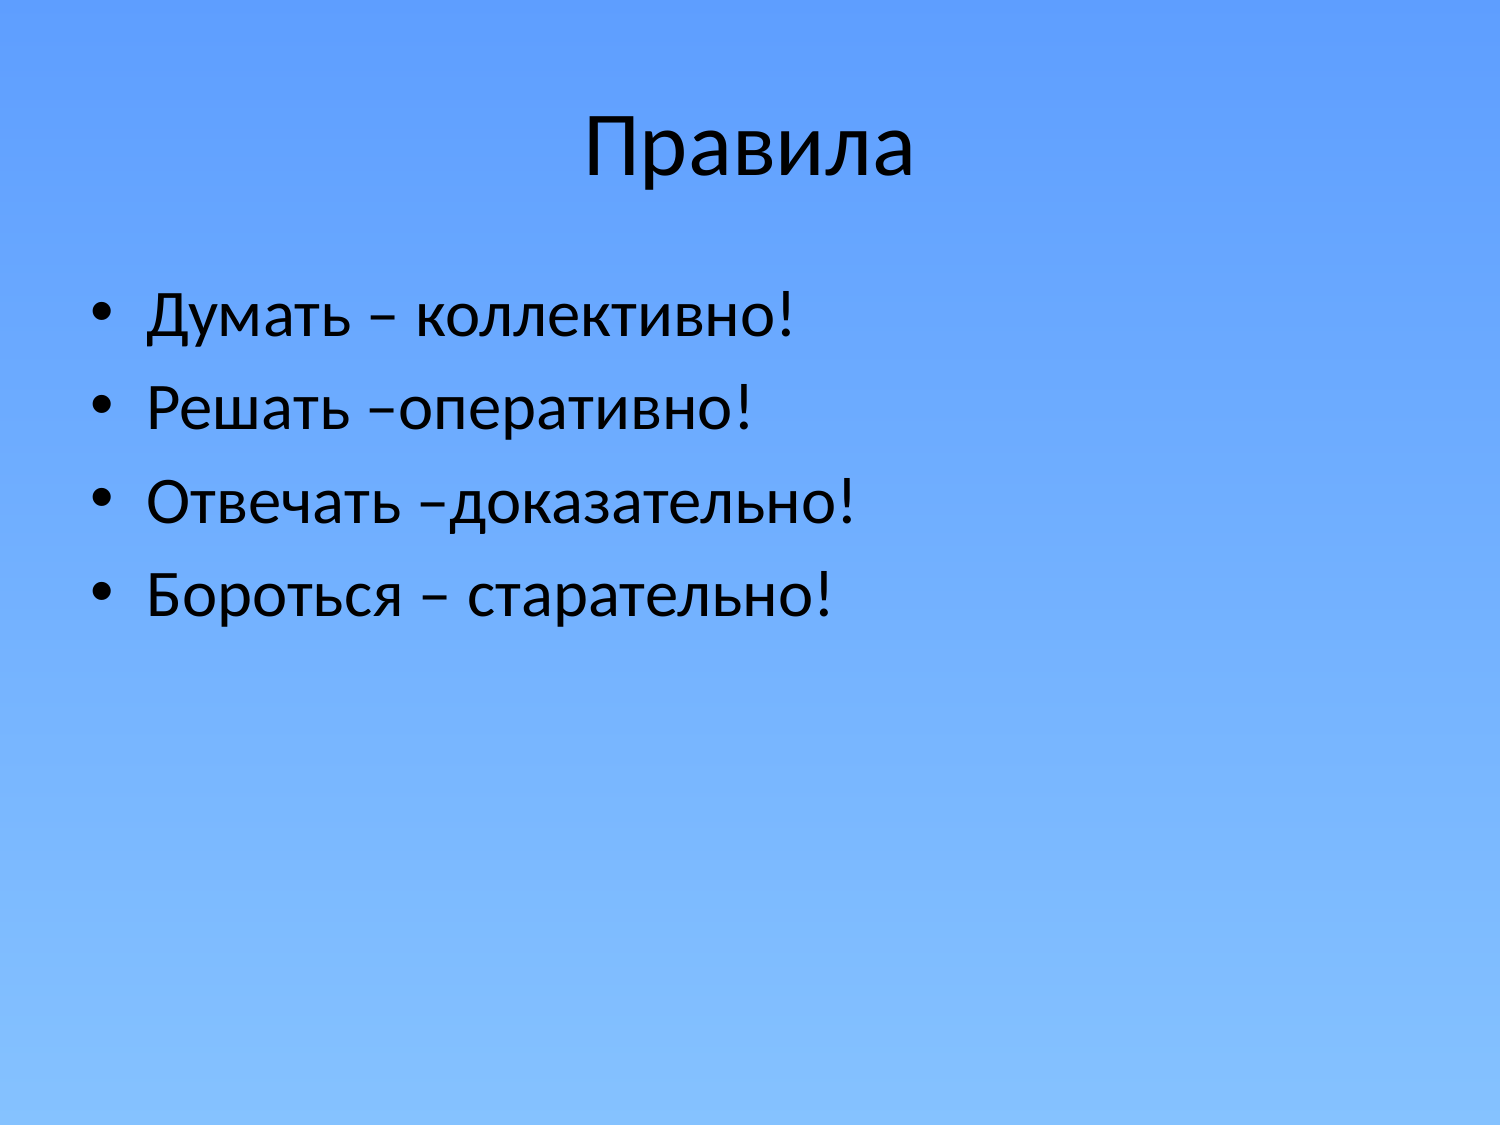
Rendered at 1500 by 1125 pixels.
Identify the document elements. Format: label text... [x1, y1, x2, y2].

list Думать – коллективно! Решать –оперативно! Отвечать –доказательно! Бороться – старательно! [74, 262, 1426, 1006]
title Правила [74, 44, 1426, 233]
